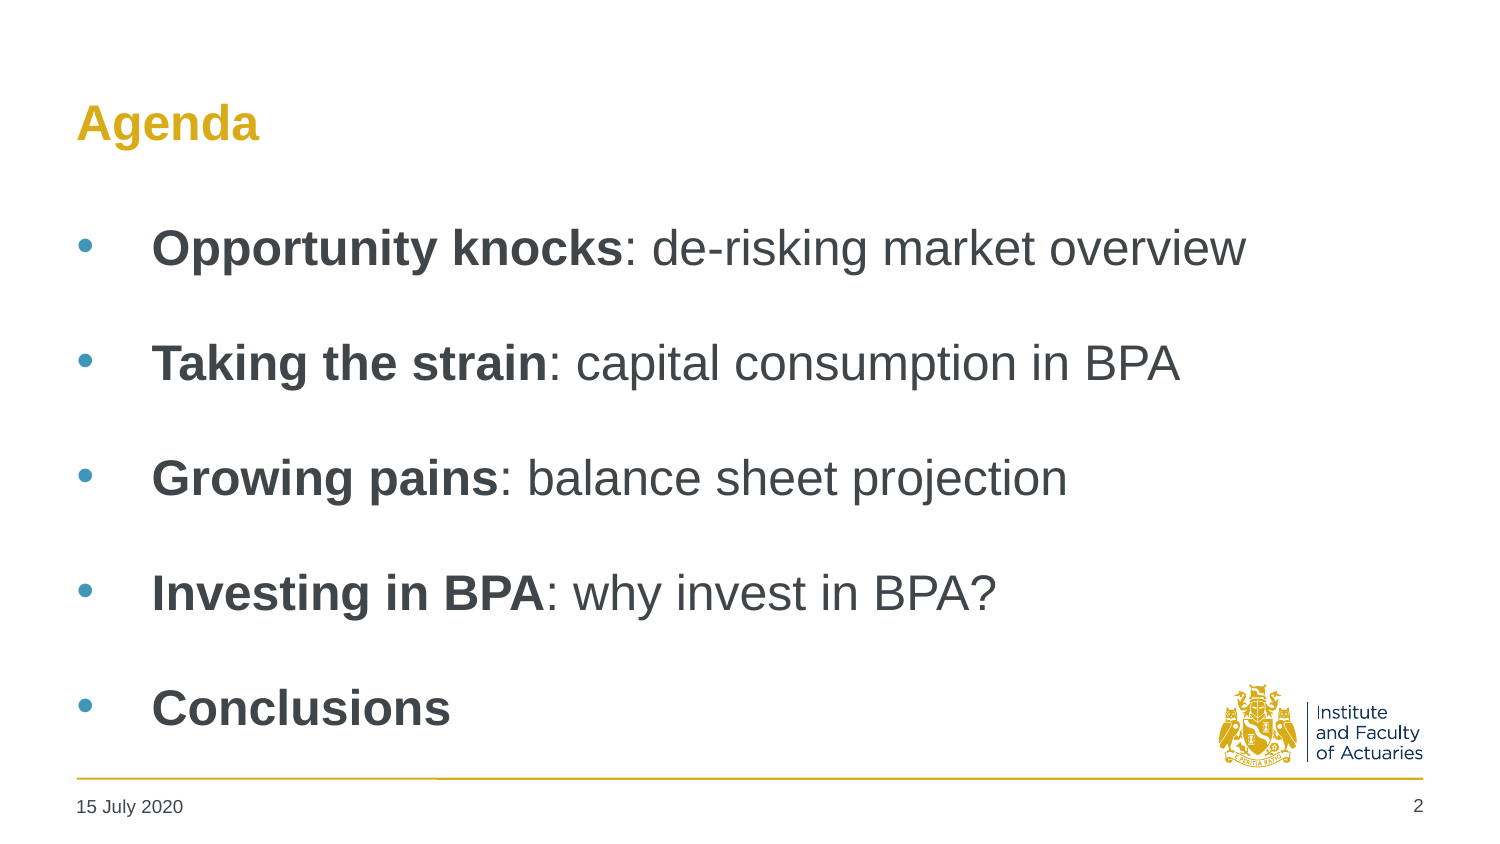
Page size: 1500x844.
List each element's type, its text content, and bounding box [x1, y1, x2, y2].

title Agenda [64, 49, 1425, 191]
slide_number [64, 788, 396, 830]
slide_number 2 [1328, 787, 1436, 830]
text_box Opportunity knocks: de-risking market overview Taking the strain: capital consumption in BPA Growing pains: balance sheet projection Investing in BPA: why invest in BPA? Conclusions [76, 185, 1424, 737]
